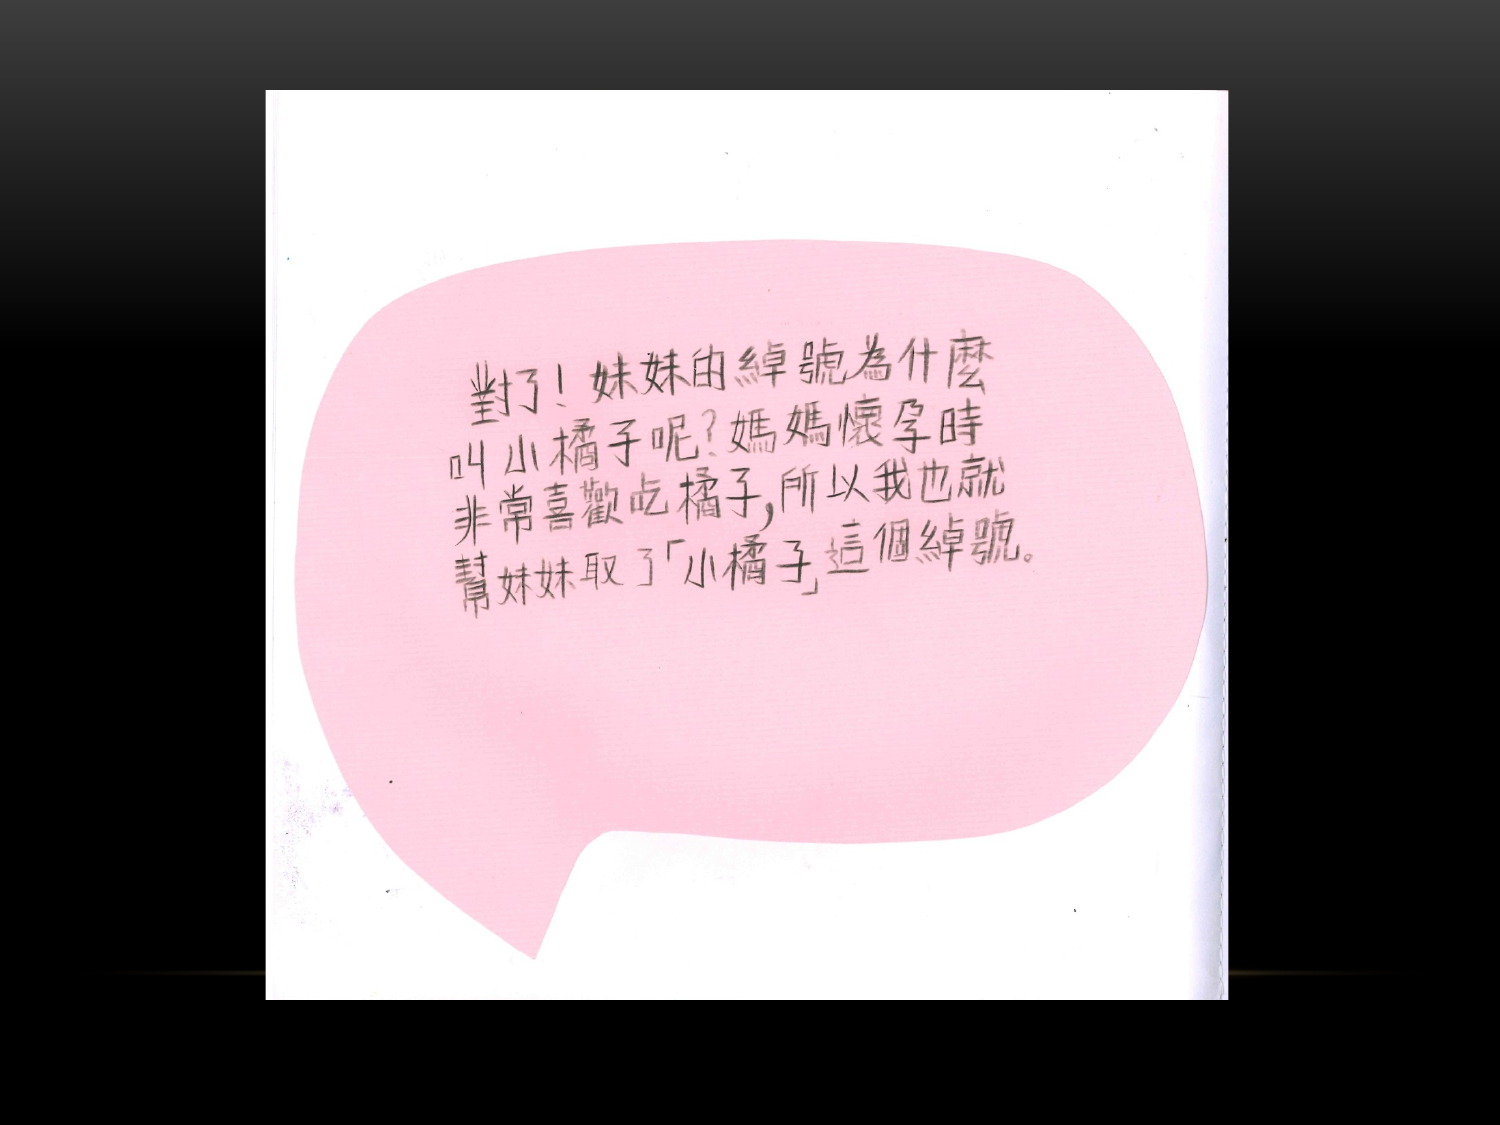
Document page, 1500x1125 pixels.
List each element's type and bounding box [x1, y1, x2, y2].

picture [0, 0, 1500, 1125]
list [265, 89, 1229, 1000]
